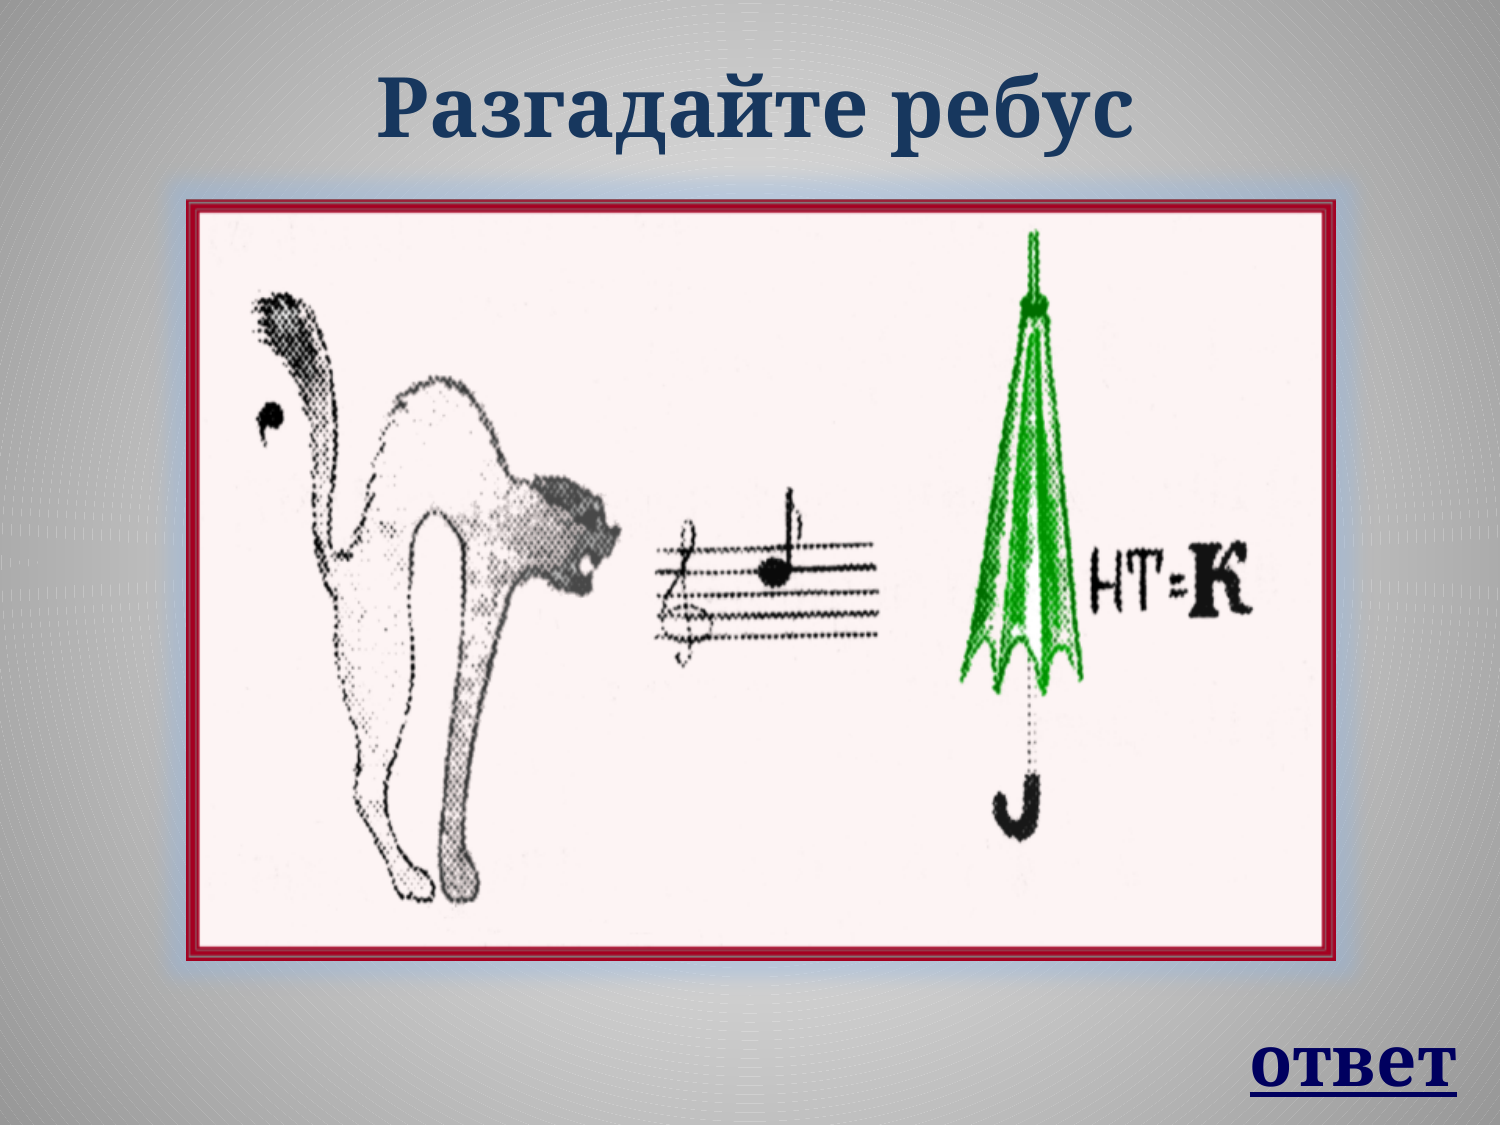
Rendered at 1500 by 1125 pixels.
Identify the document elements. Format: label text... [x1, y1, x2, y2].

picture [186, 198, 1337, 961]
text_box ответ [1218, 1007, 1488, 1119]
text_box Разгадайте ребус [53, 46, 1459, 162]
